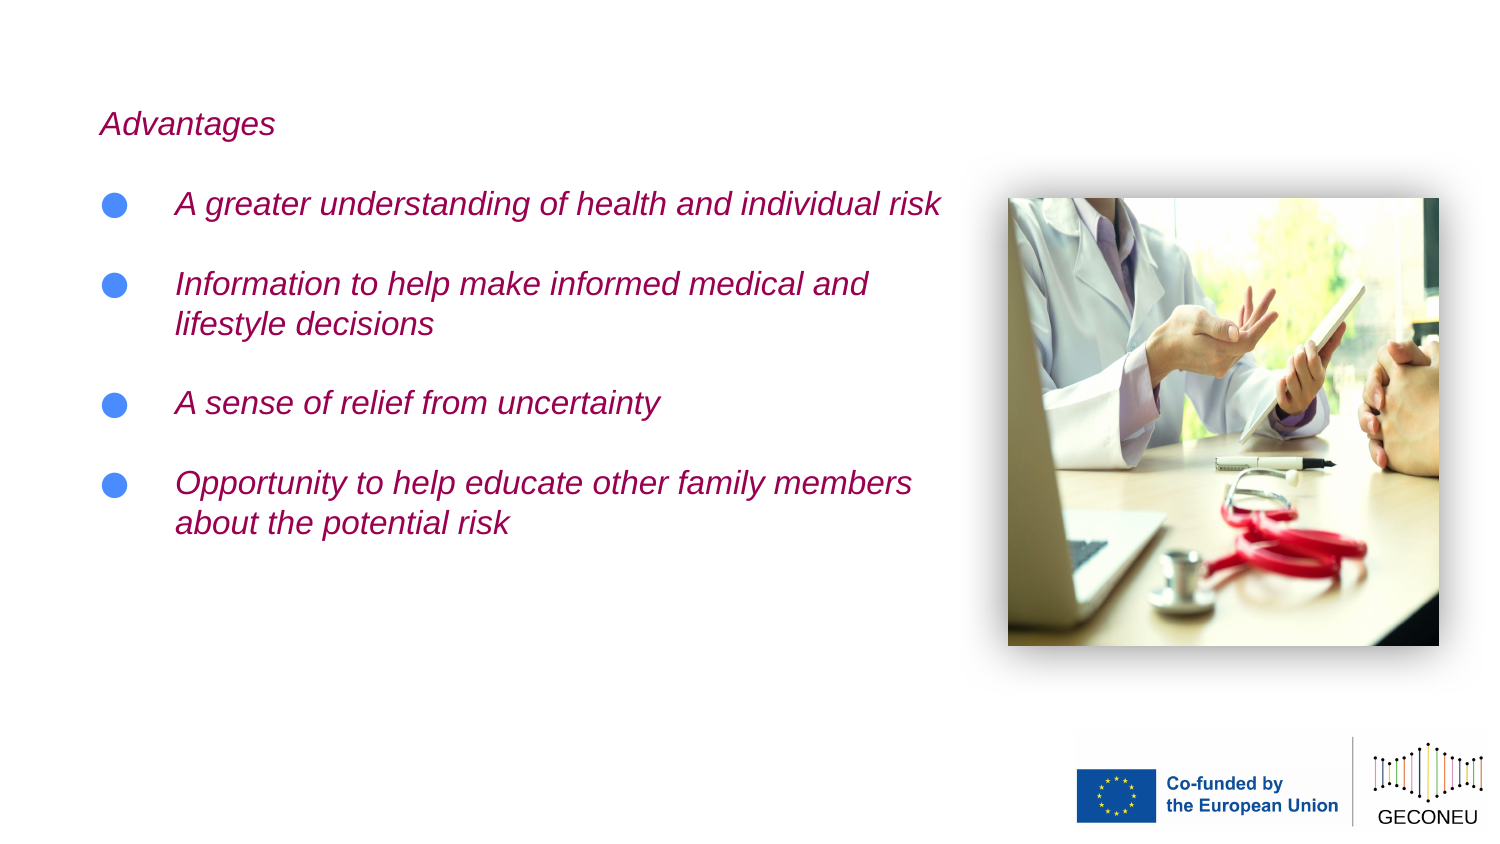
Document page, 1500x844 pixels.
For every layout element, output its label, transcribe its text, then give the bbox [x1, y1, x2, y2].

picture [1008, 198, 1439, 646]
list Advantages A greater understanding of health and individual risk Information to help make informed medical and lifestyle decisions A sense of relief from uncertainty Opportunity to help educate other family members about the potential risk [85, 87, 963, 648]
picture [1074, 729, 1487, 833]
